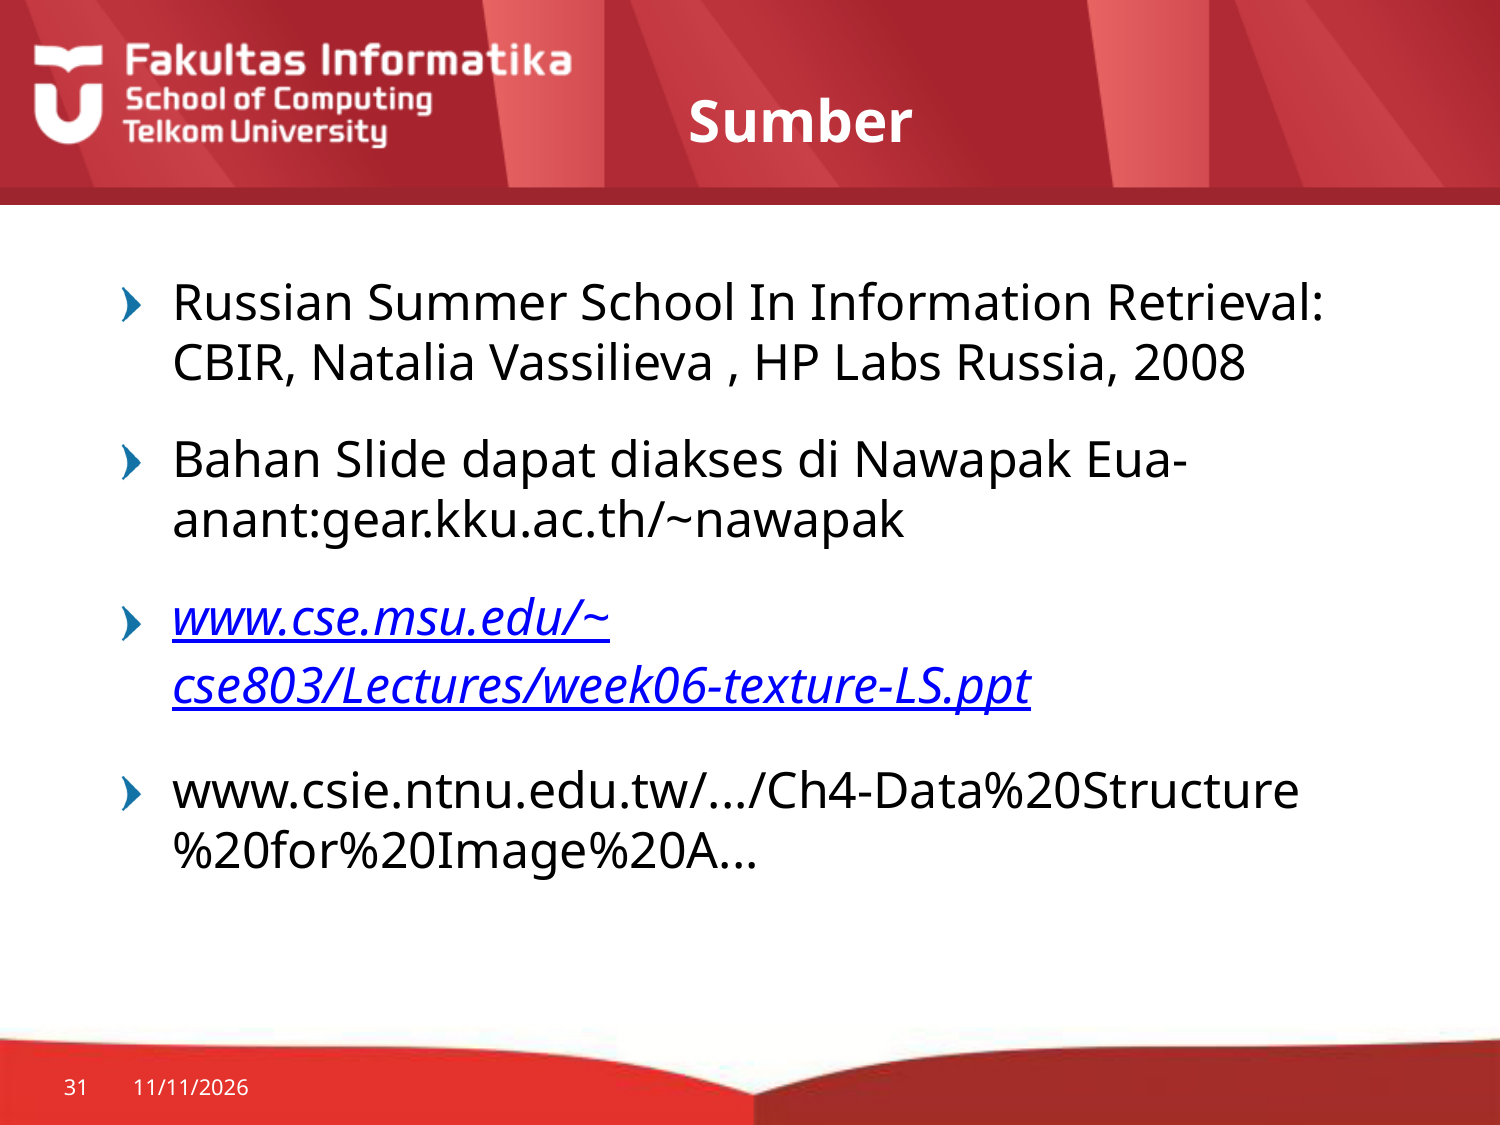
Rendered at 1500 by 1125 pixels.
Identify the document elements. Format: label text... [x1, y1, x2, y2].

title Sumber [673, 37, 1438, 200]
slide_number 31 [63, 1058, 123, 1119]
picture [0, 1024, 1500, 1125]
picture [115, 595, 145, 643]
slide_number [132, 1058, 403, 1119]
picture [115, 433, 145, 482]
picture [115, 765, 145, 813]
picture [0, 0, 1500, 205]
picture [115, 276, 145, 324]
list Russian Summer School In Information Retrieval: CBIR, Natalia Vassilieva , HP Labs Russia, 2008 Bahan Slide dapat diakses di Nawapak Eua-anant:gear.kku.ac.th/~nawapak www.cse.msu.edu/~cse803/Lectures/week06-texture-LS.ppt www.csie.ntnu.edu.tw/.../Ch4-Data%20Structure%20for%20Image%20A... [100, 262, 1438, 1000]
